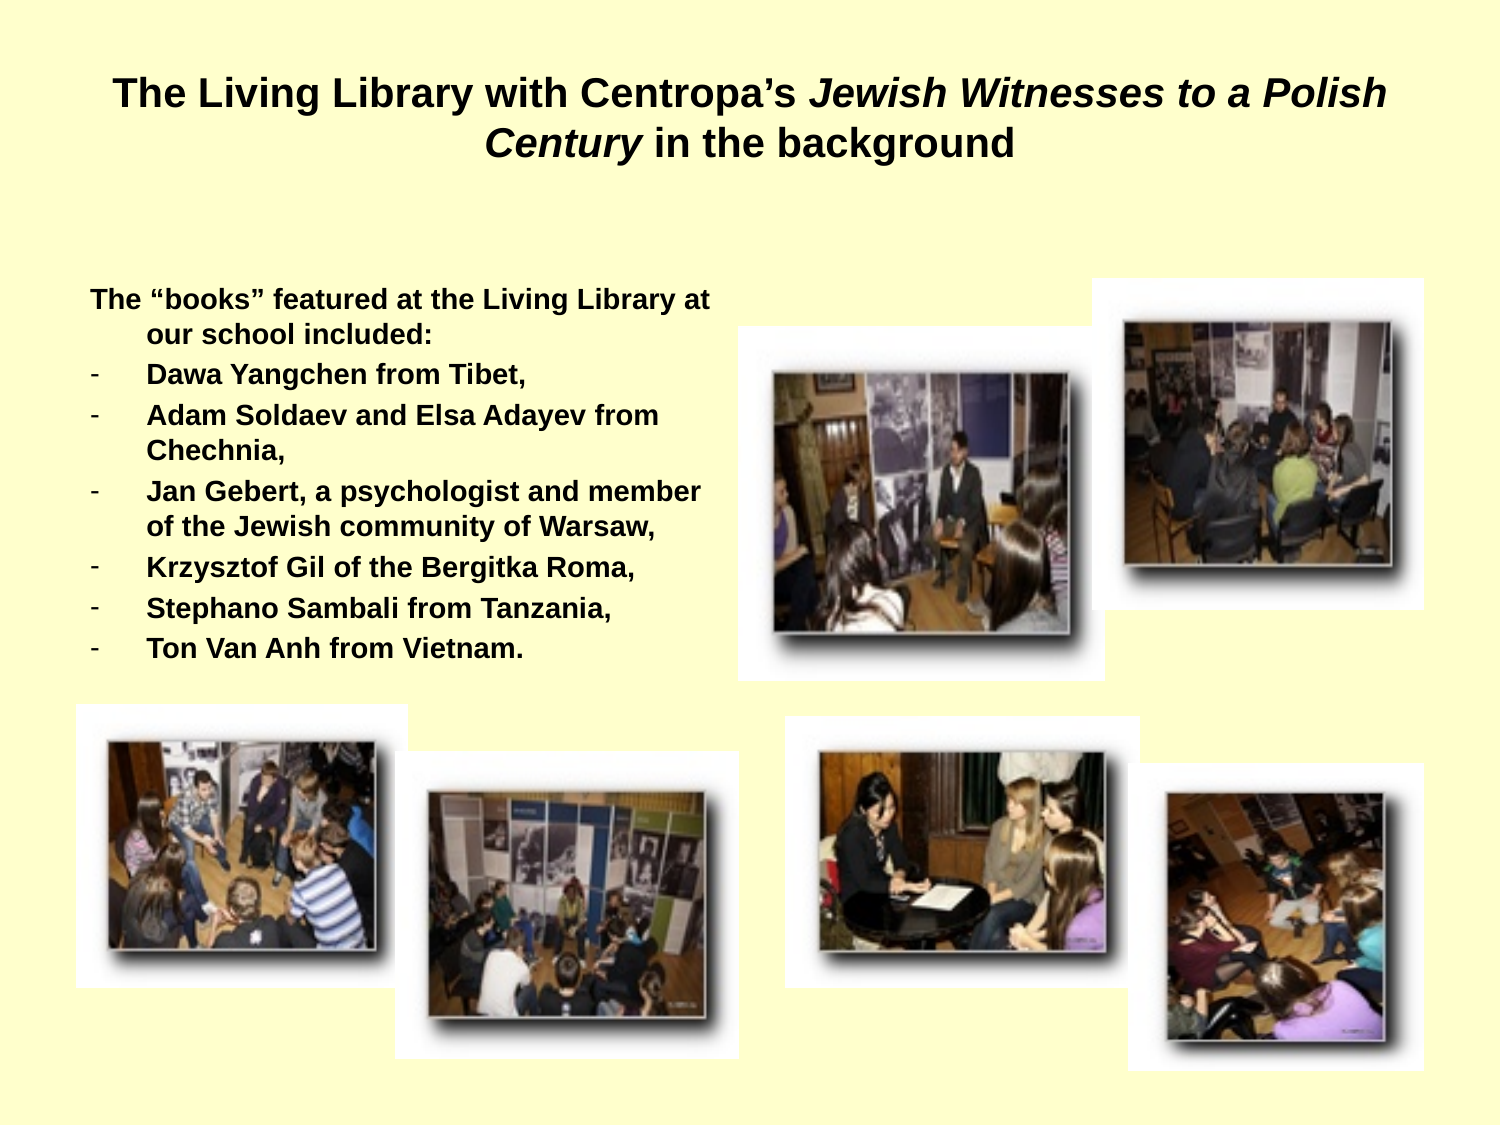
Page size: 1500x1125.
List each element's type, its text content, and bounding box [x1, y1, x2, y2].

picture [785, 715, 1424, 1071]
title The Living Library with Centropa’s Jewish Witnesses to a Polish Century in the background [74, 0, 1426, 233]
picture [737, 278, 1424, 681]
picture [76, 703, 739, 1059]
list The “books” featured at the Living Library at our school included: Dawa Yangchen from Tibet, Adam Soldaev and Elsa Adayev from Chechnia, Jan Gebert, a psychologist and member of the Jewish community of Warsaw, Krzysztof Gil of the Bergitka Roma, Stephano Sambali from Tanzania, Ton Van Anh from Vietnam. [74, 231, 738, 688]
